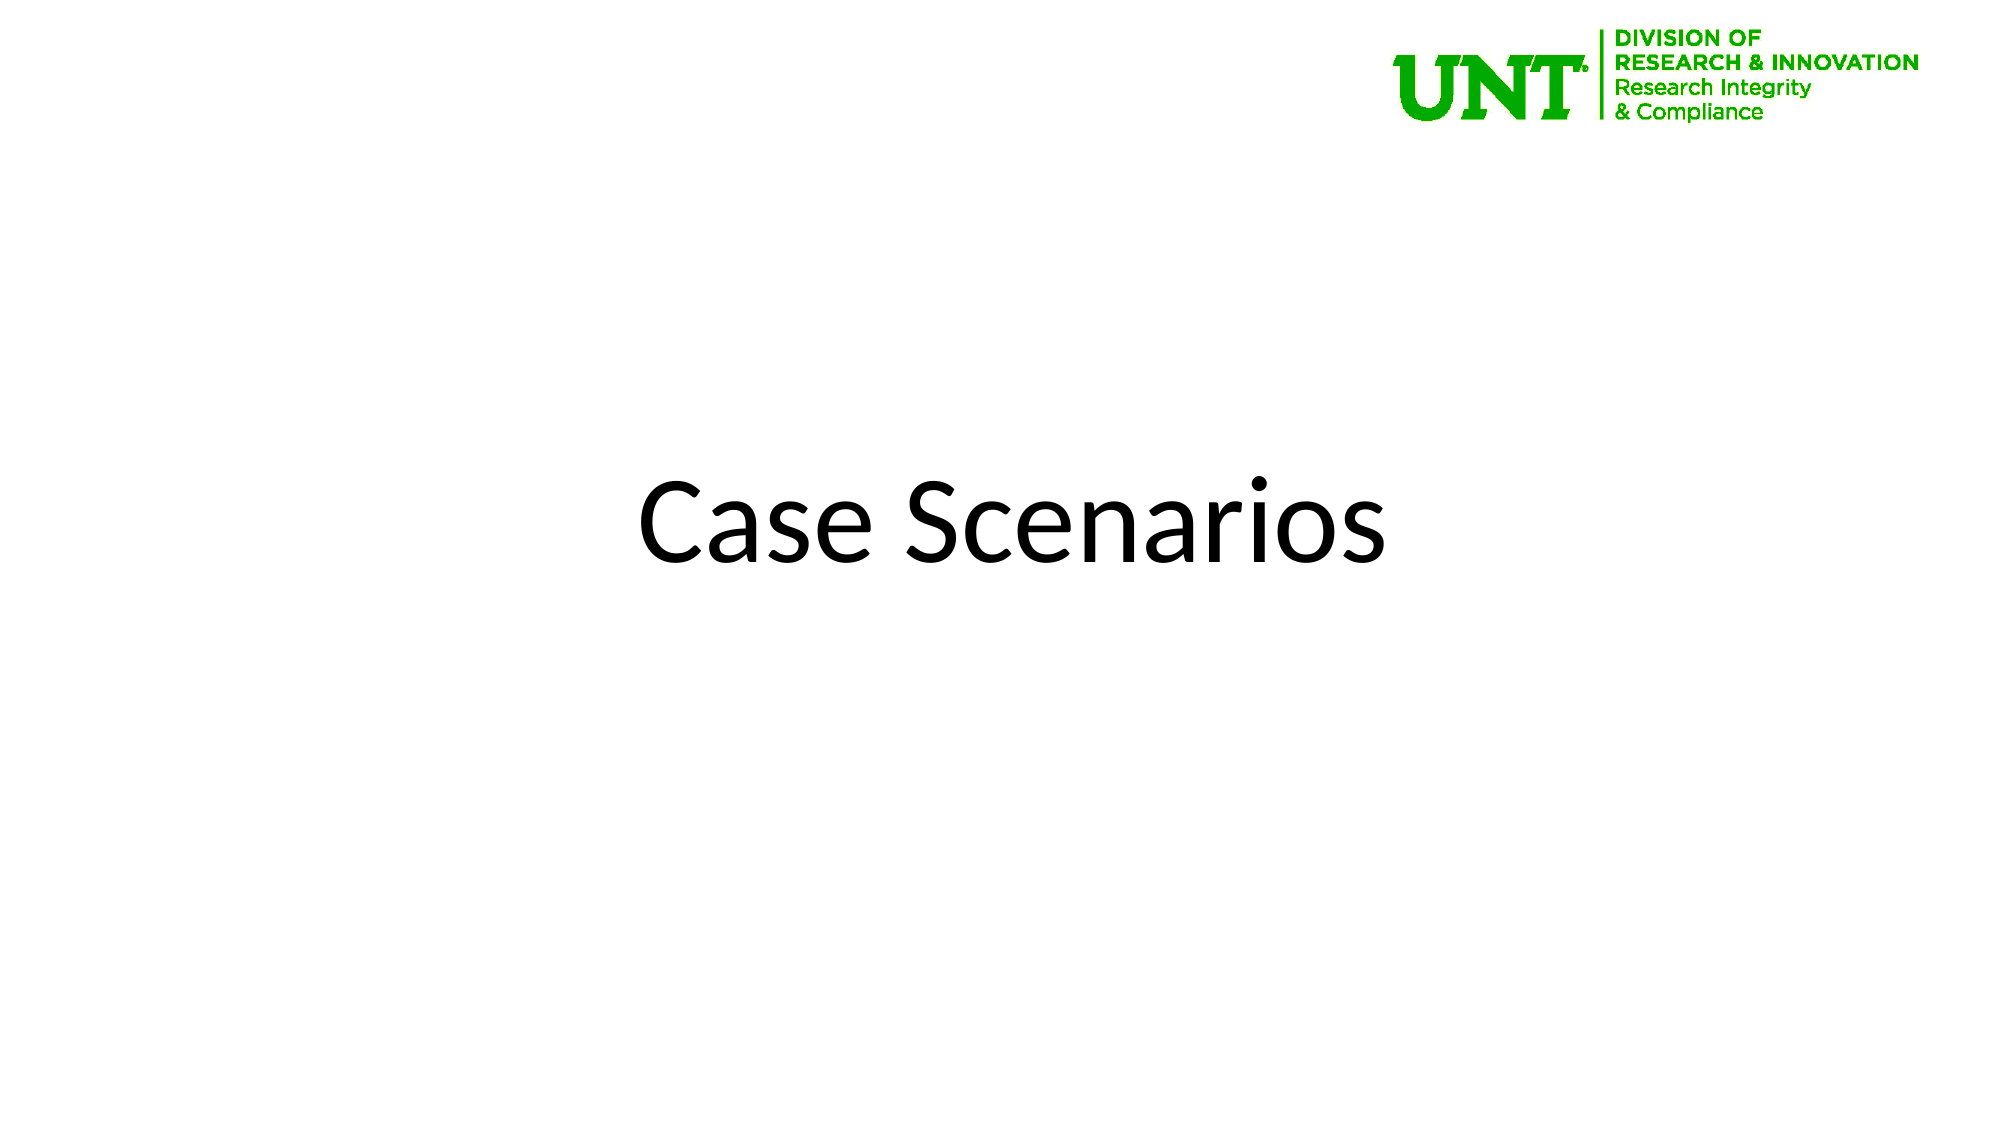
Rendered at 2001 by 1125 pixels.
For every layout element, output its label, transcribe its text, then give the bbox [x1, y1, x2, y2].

list Case Scenarios [538, 447, 1490, 591]
picture [1312, 0, 2000, 150]
